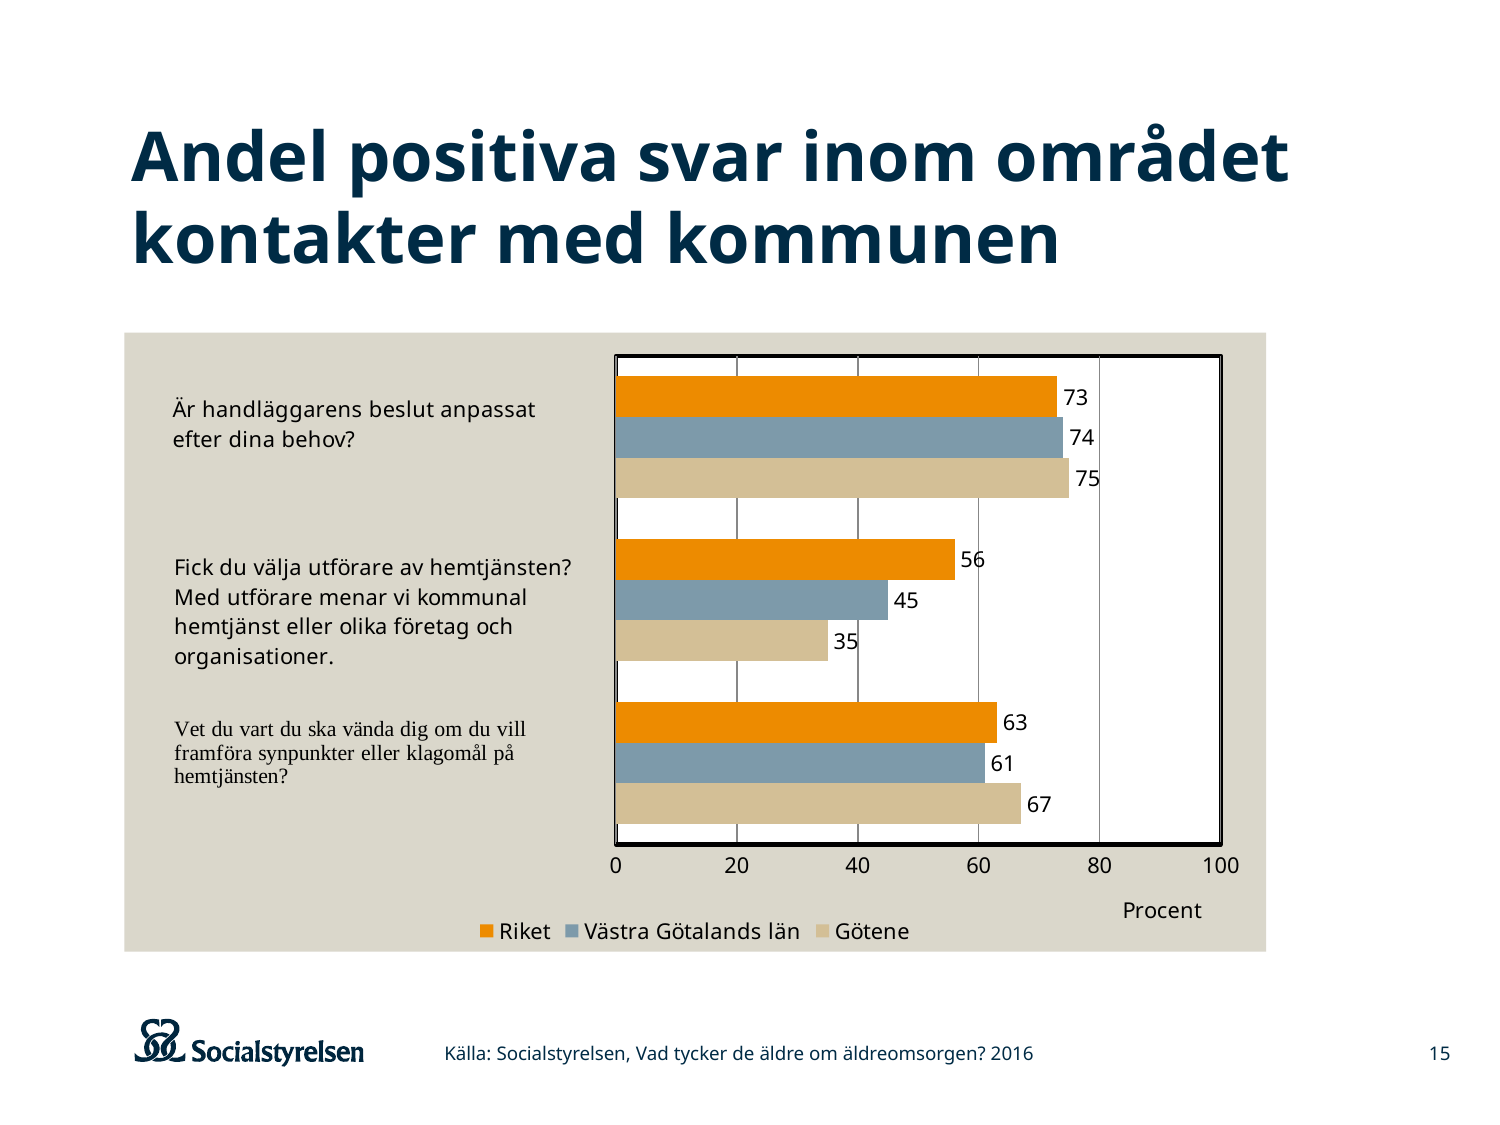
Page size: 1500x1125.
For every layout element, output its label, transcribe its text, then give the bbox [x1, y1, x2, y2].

chart [124, 332, 1267, 952]
footer Källa: Socialstyrelsen, Vad tycker de äldre om äldreomsorgen? 2016 [444, 1032, 1110, 1077]
slide_number 15 [1379, 1032, 1451, 1077]
title Andel positiva svar inom området kontakter med kommunen [131, 112, 1395, 326]
